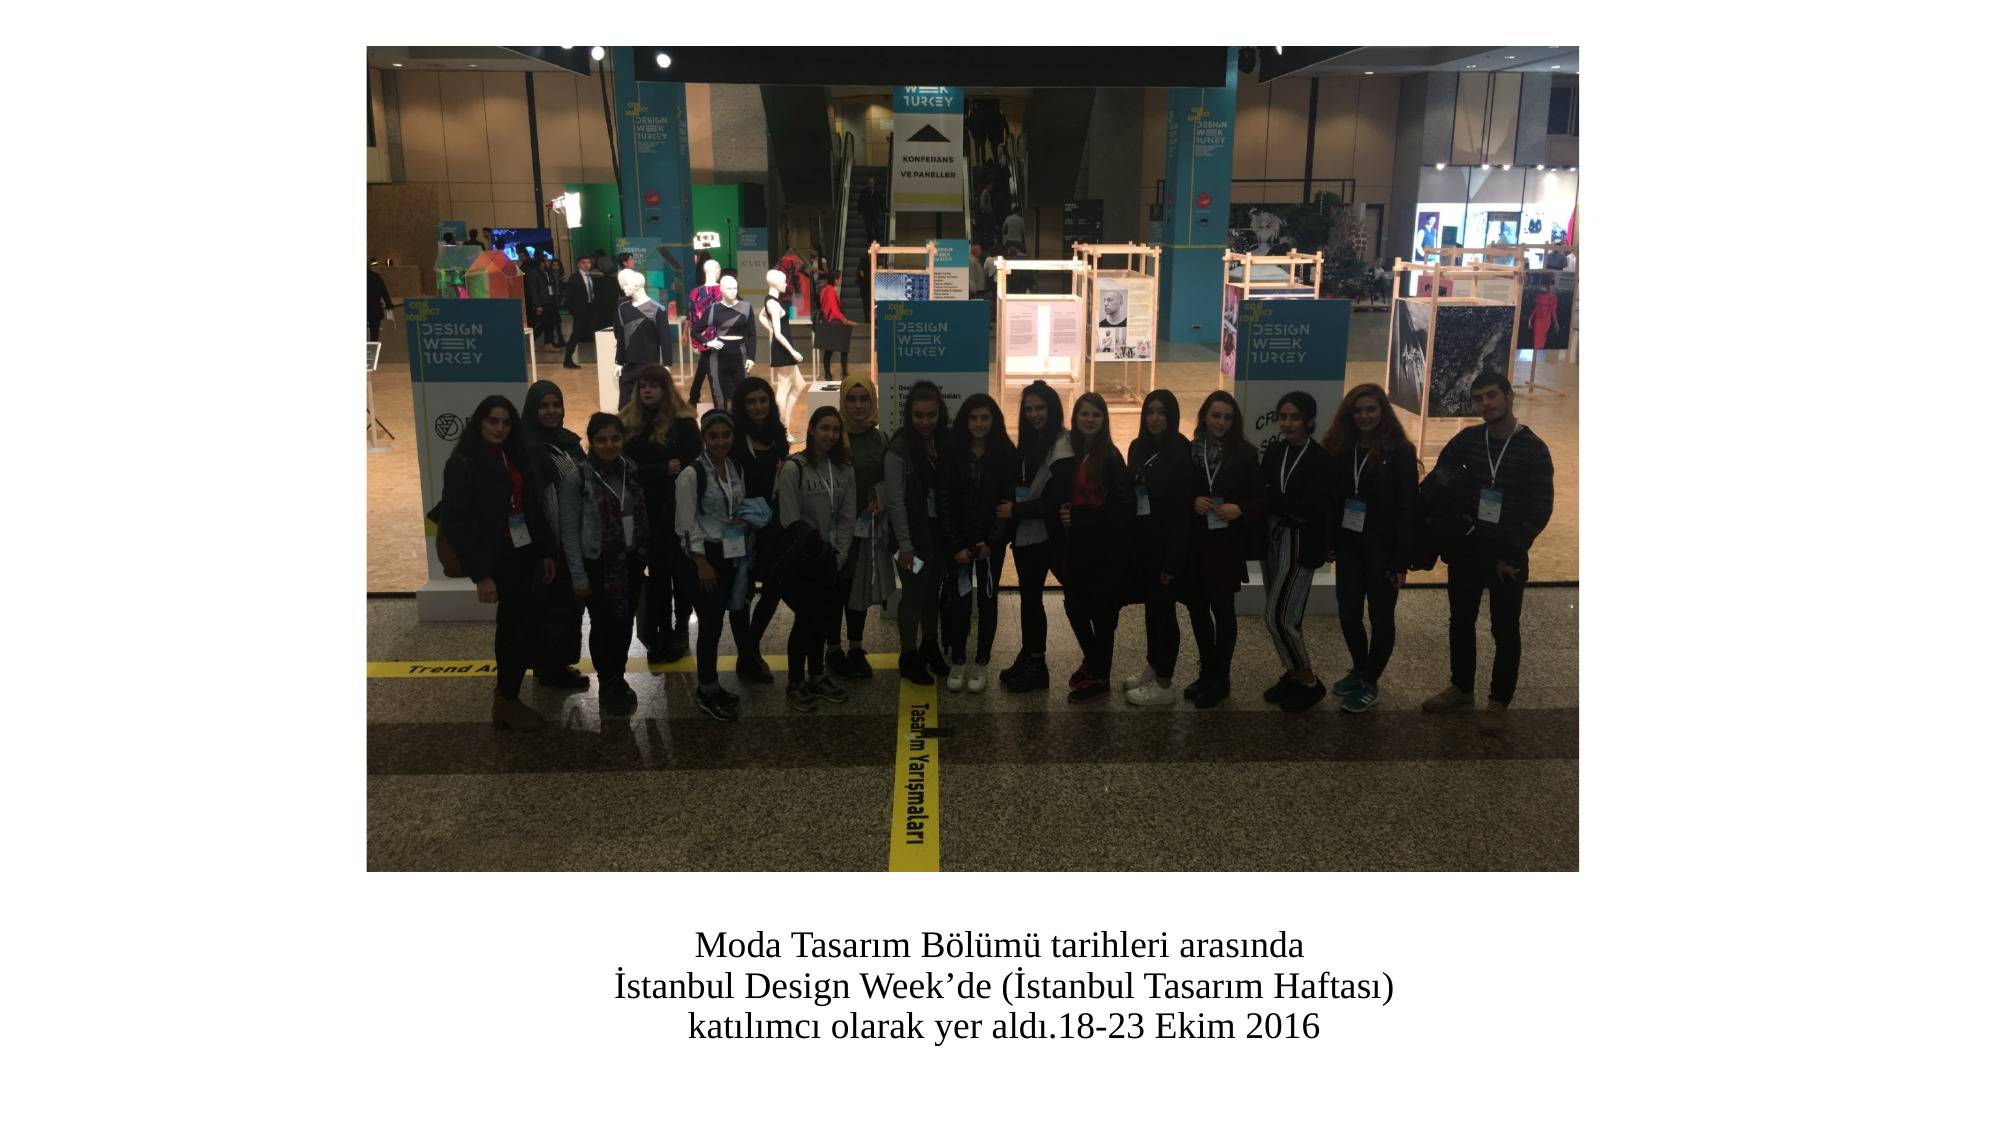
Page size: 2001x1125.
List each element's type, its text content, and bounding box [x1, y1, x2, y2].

picture [366, 46, 1580, 872]
title Moda Tasarım Bölümü tarihleri arasında İstanbul Design Week’de (İstanbul Tasarım Haftası) katılımcı olarak yer aldı.18-23 Ekim 2016 [429, 910, 1580, 1062]
